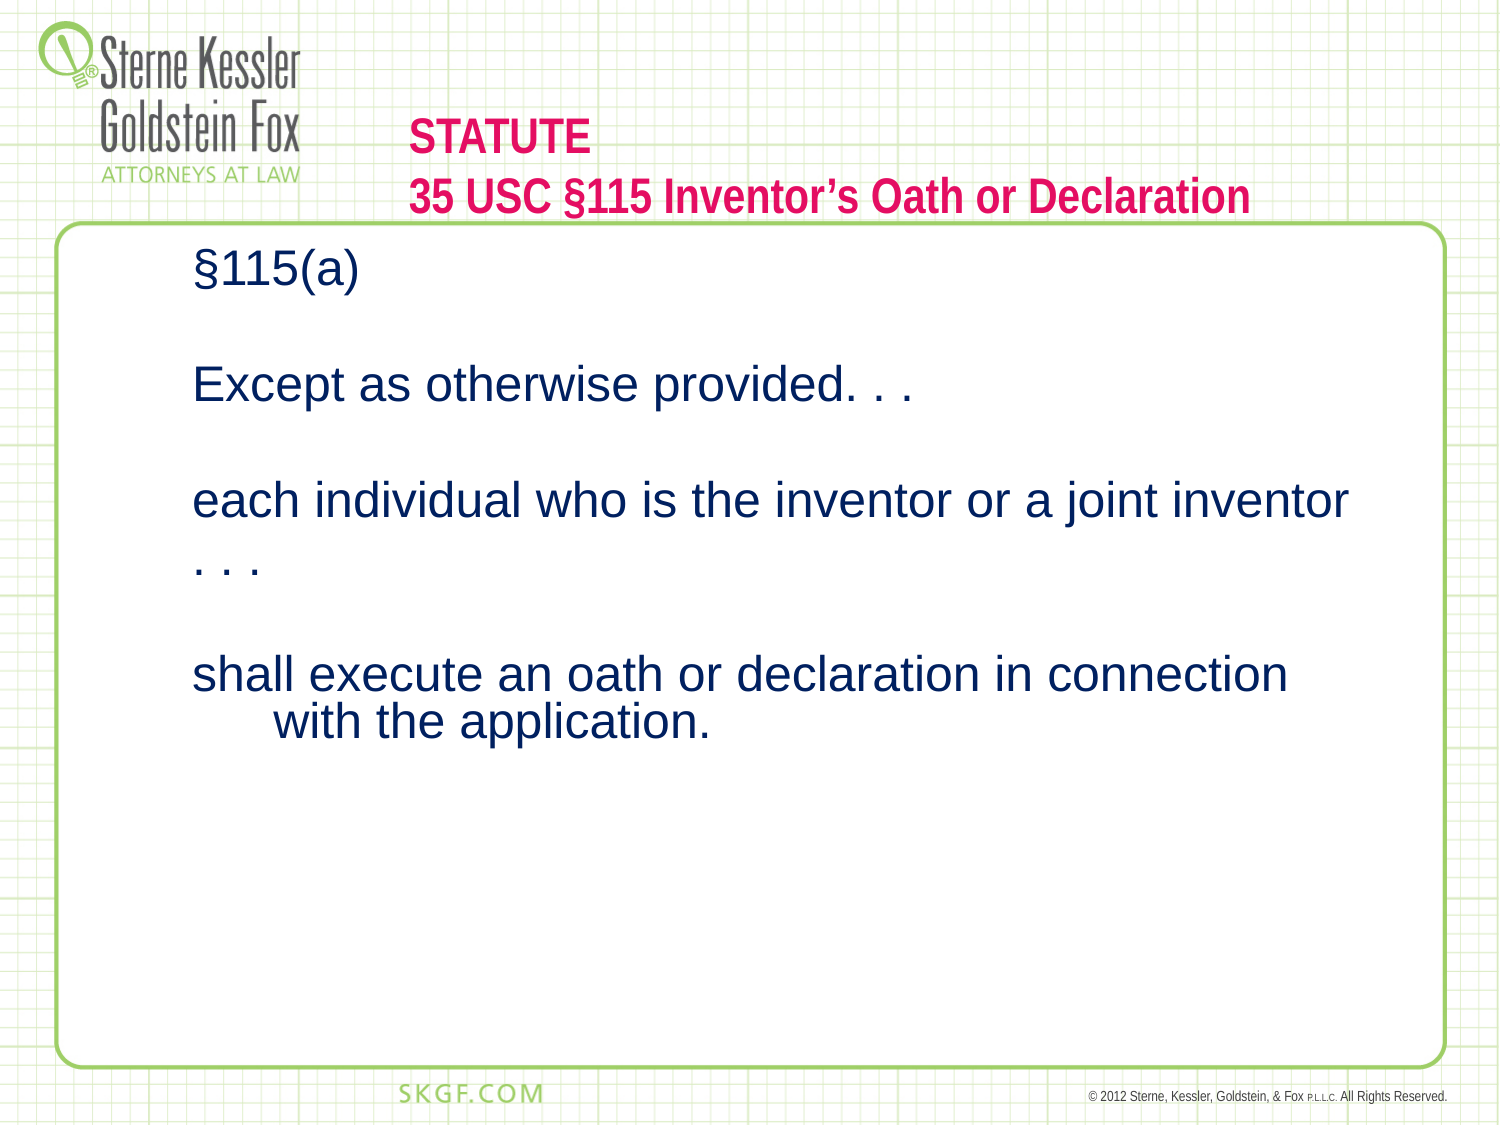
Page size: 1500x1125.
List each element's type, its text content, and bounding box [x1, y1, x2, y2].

list §115(a) Except as otherwise provided. . . each individual who is the inventor or a joint inventor . . . shall execute an oath or declaration in connection with the application. [101, 239, 1403, 1055]
title STATUTE 35 USC §115 Inventor’s Oath or Declaration [337, 87, 1451, 226]
picture [0, 0, 1500, 1125]
